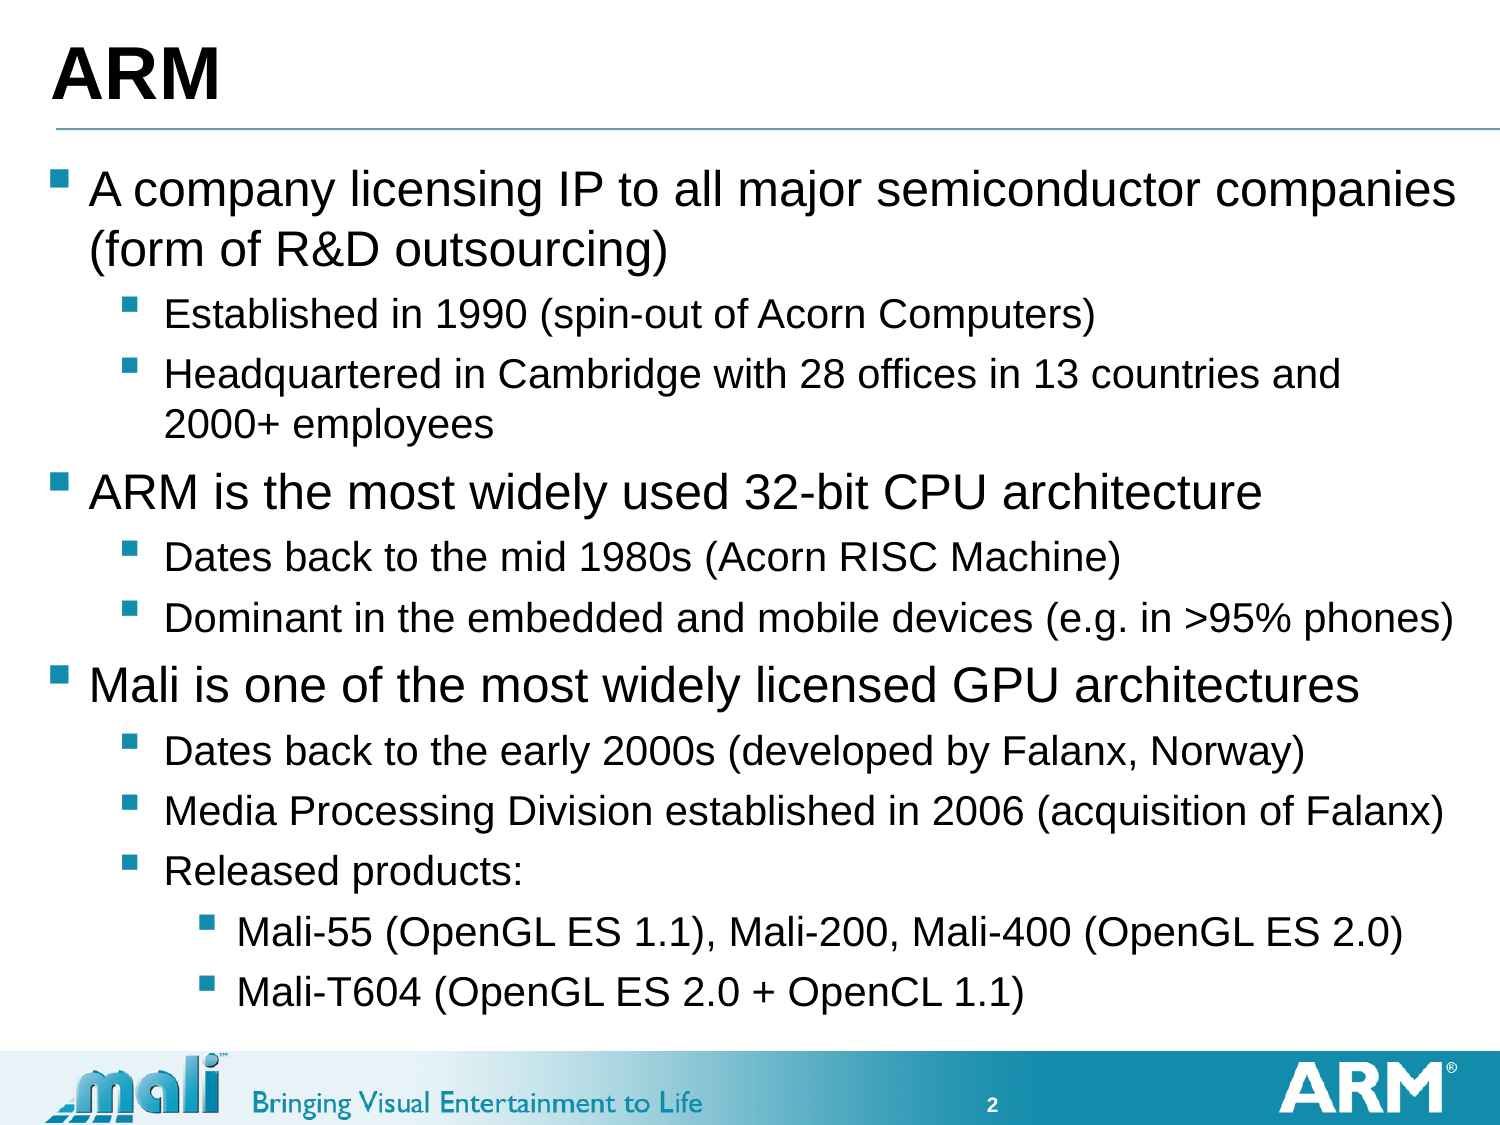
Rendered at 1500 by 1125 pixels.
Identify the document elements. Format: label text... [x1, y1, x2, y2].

list A company licensing IP to all major semiconductor companies (form of R&D outsourcing) Established in 1990 (spin-out of Acorn Computers) Headquartered in Cambridge with 28 offices in 13 countries and 2000+ employees ARM is the most widely used 32-bit CPU architecture Dates back to the mid 1980s (Acorn RISC Machine) Dominant in the embedded and mobile devices (e.g. in >95% phones) Mali is one of the most widely licensed GPU architectures Dates back to the early 2000s (developed by Falanx, Norway) Media Processing Division established in 2006 (acquisition of Falanx) Released products: Mali-55 (OpenGL ES 1.1), Mali-200, Mali-400 (OpenGL ES 2.0) Mali-T604 (OpenGL ES 2.0 + OpenCL 1.1) [29, 148, 1476, 1047]
picture [0, 780, 1500, 1125]
title ARM [35, 1, 1476, 139]
